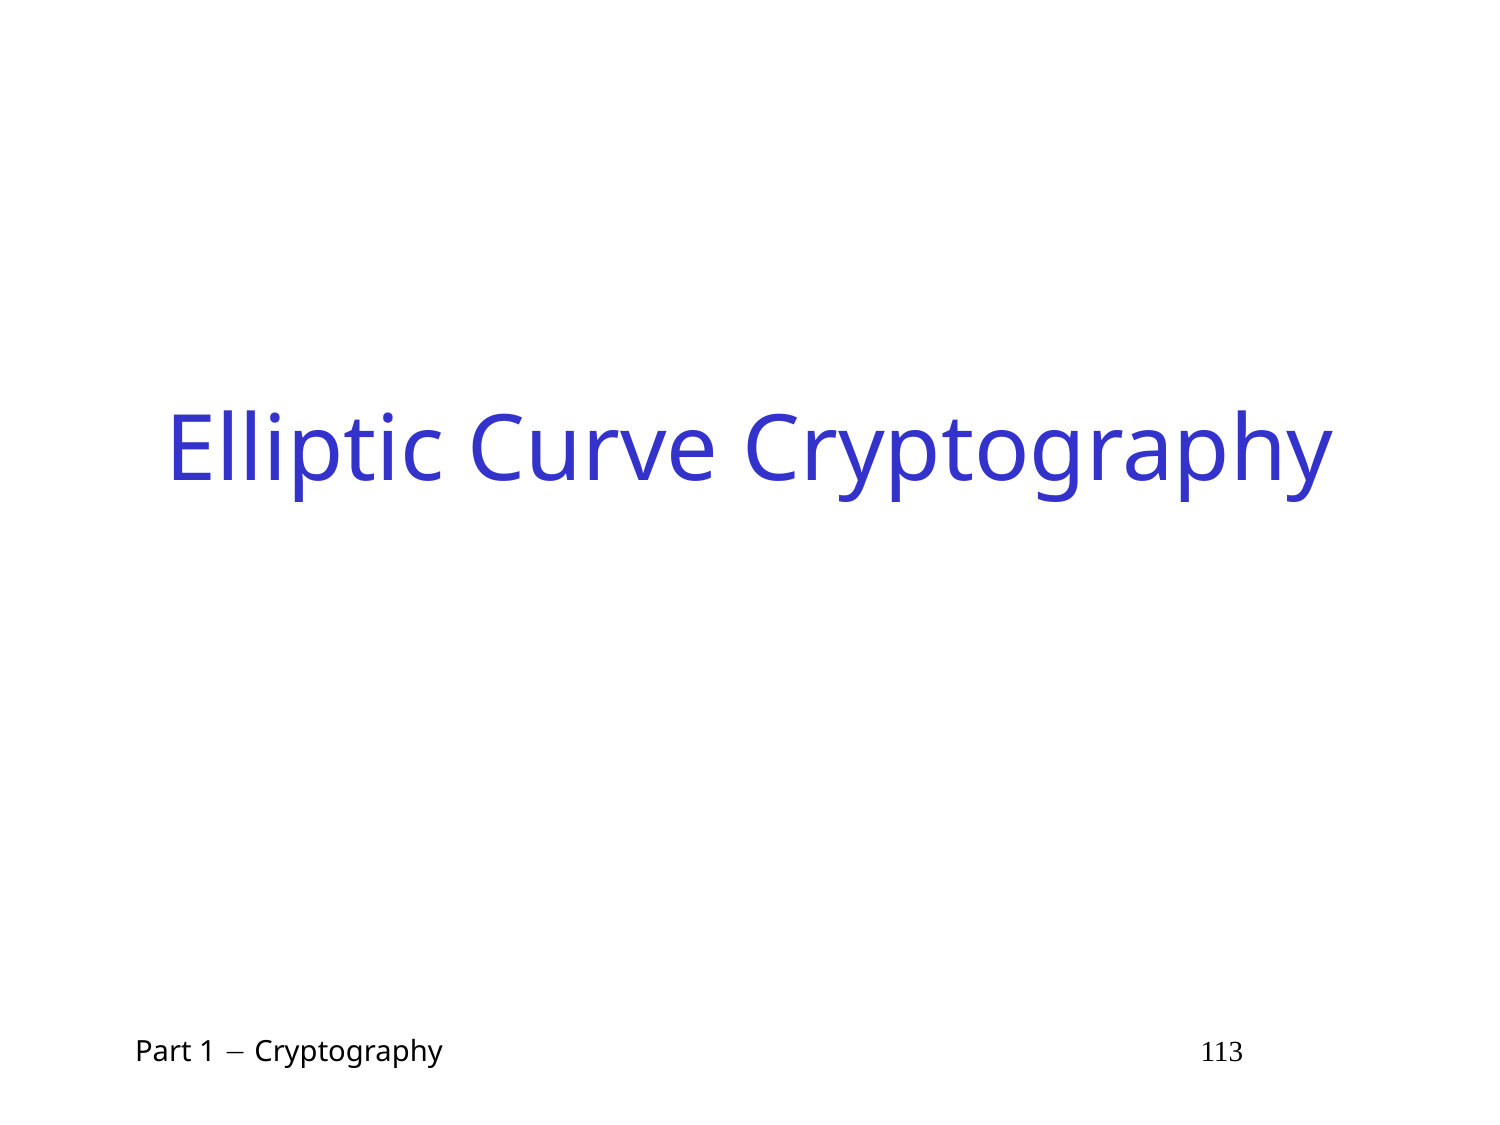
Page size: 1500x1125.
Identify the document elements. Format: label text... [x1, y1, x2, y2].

footer Part 1  Cryptography 113 [112, 1024, 1401, 1101]
title Elliptic Curve Cryptography [112, 349, 1388, 538]
